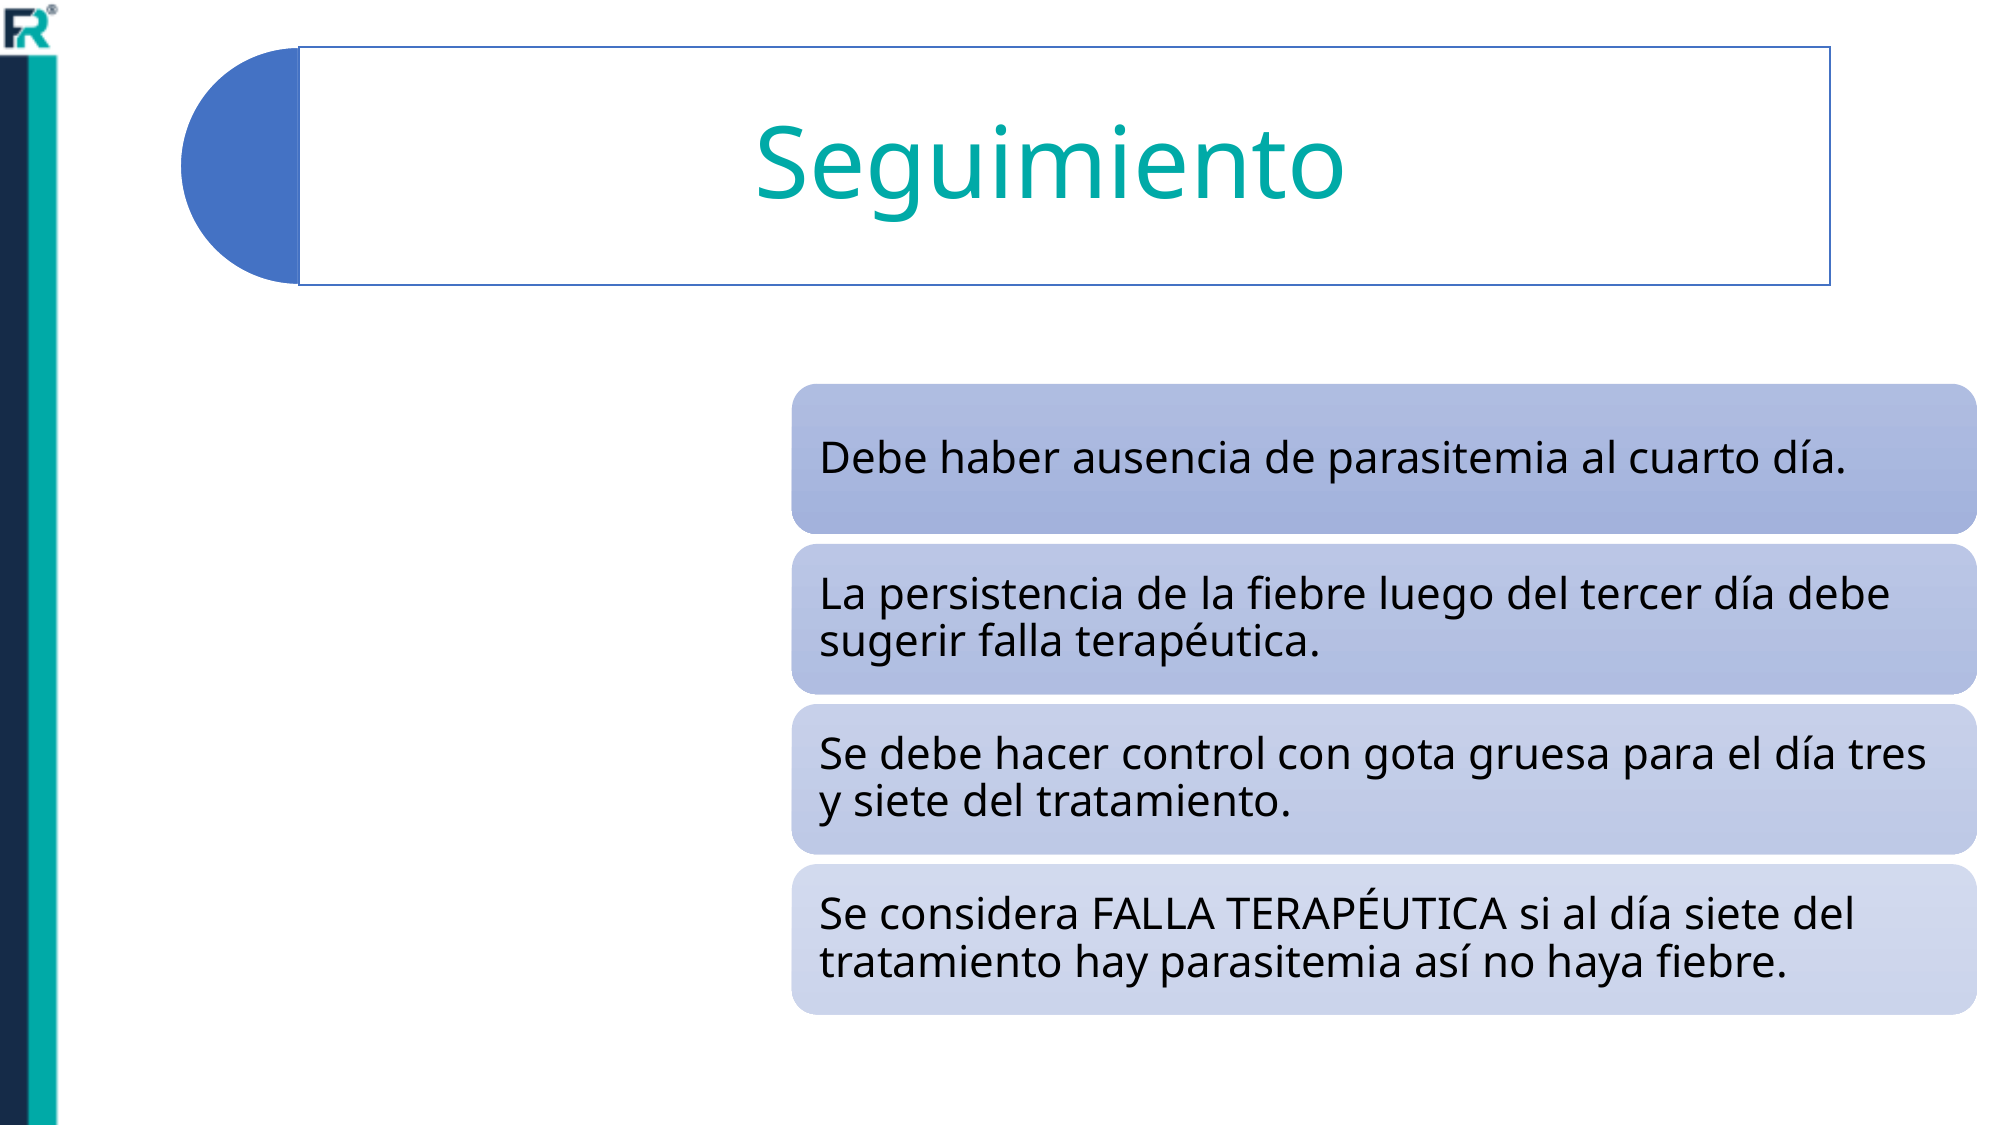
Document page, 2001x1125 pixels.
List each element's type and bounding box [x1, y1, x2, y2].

picture [0, 0, 2001, 1125]
text_box [179, 46, 1830, 285]
list [791, 320, 1977, 1078]
